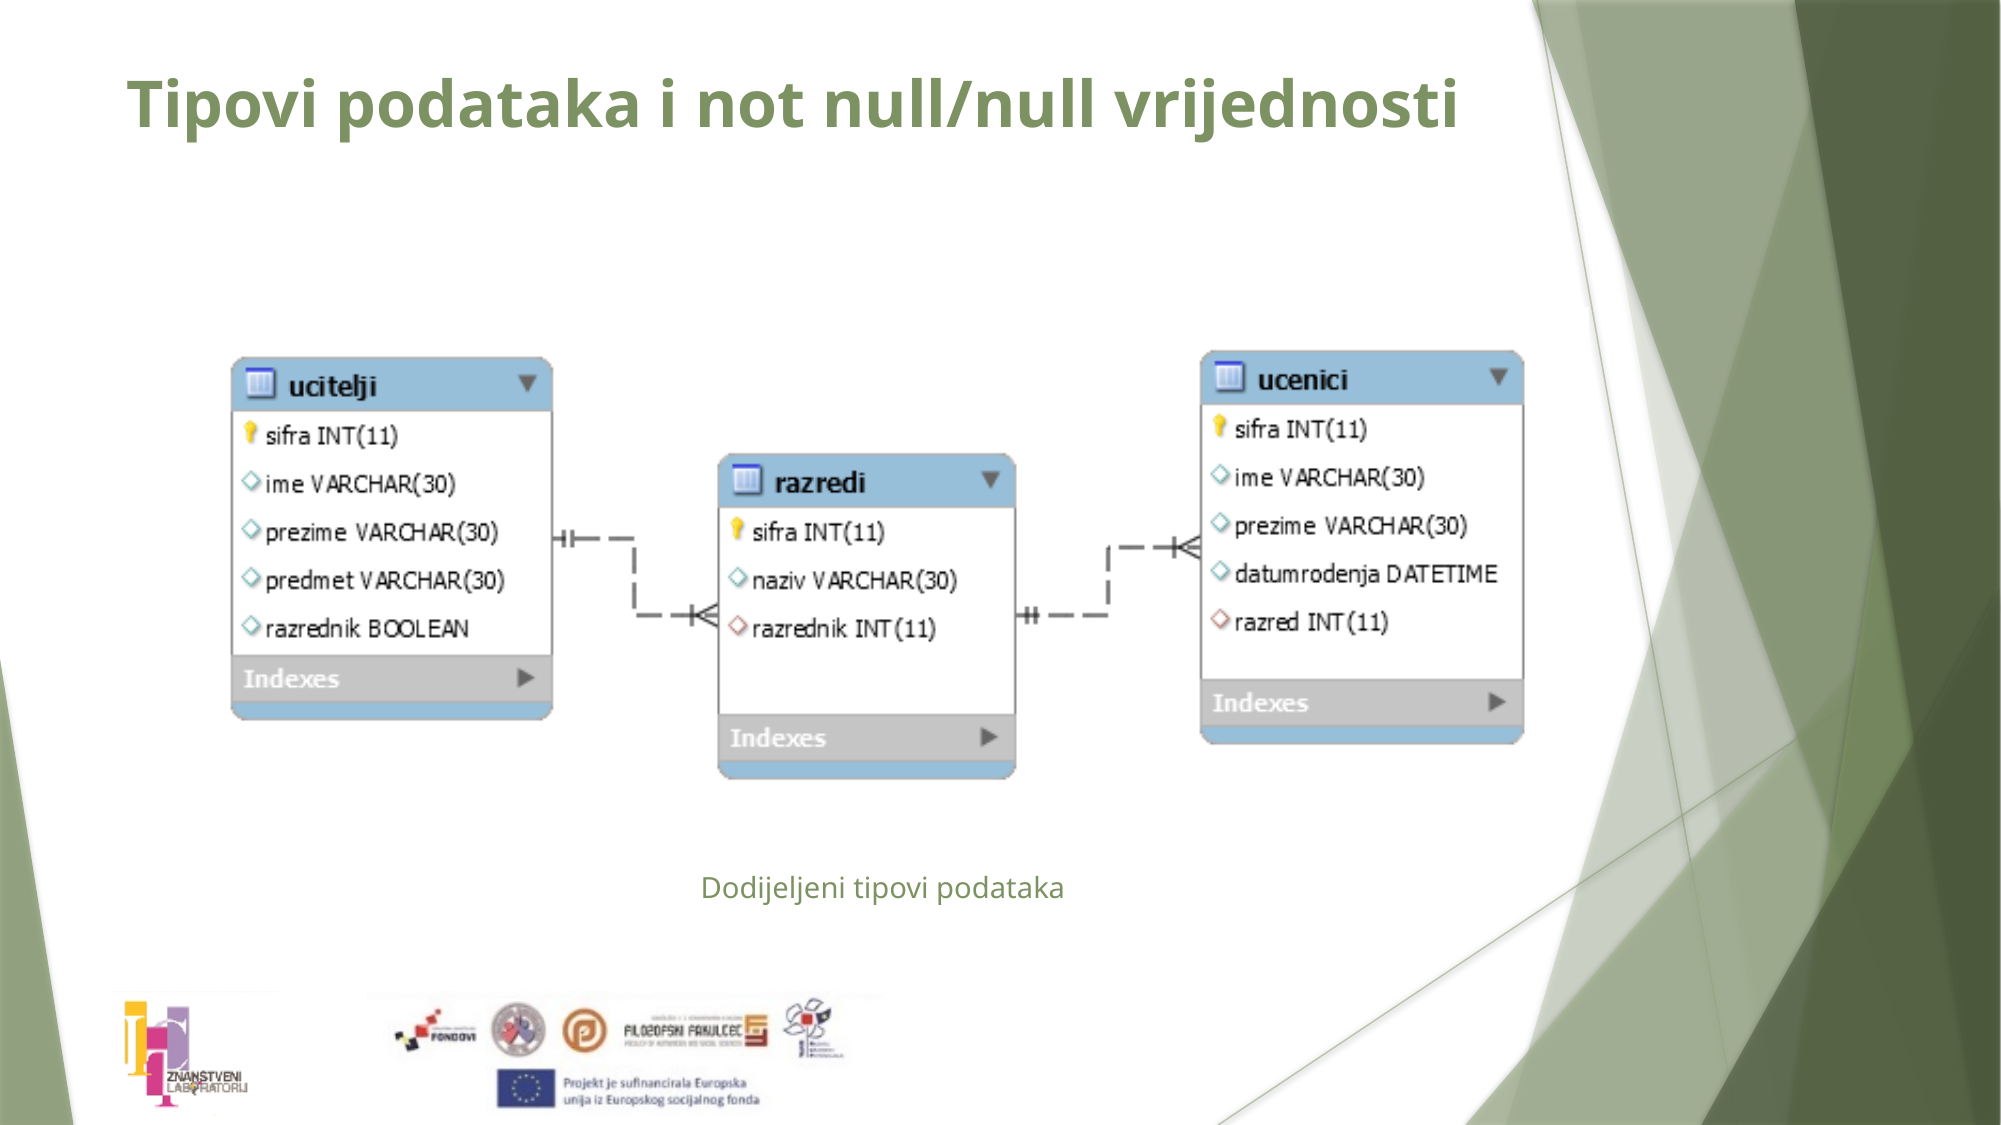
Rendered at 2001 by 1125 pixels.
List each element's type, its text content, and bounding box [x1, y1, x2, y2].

picture [366, 990, 884, 1117]
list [177, 307, 1589, 836]
picture [110, 990, 279, 1117]
text_box Dodijeljeni tipovi podataka [601, 862, 1165, 913]
title Tipovi podataka i not null/null vrijednosti [111, 55, 1522, 273]
